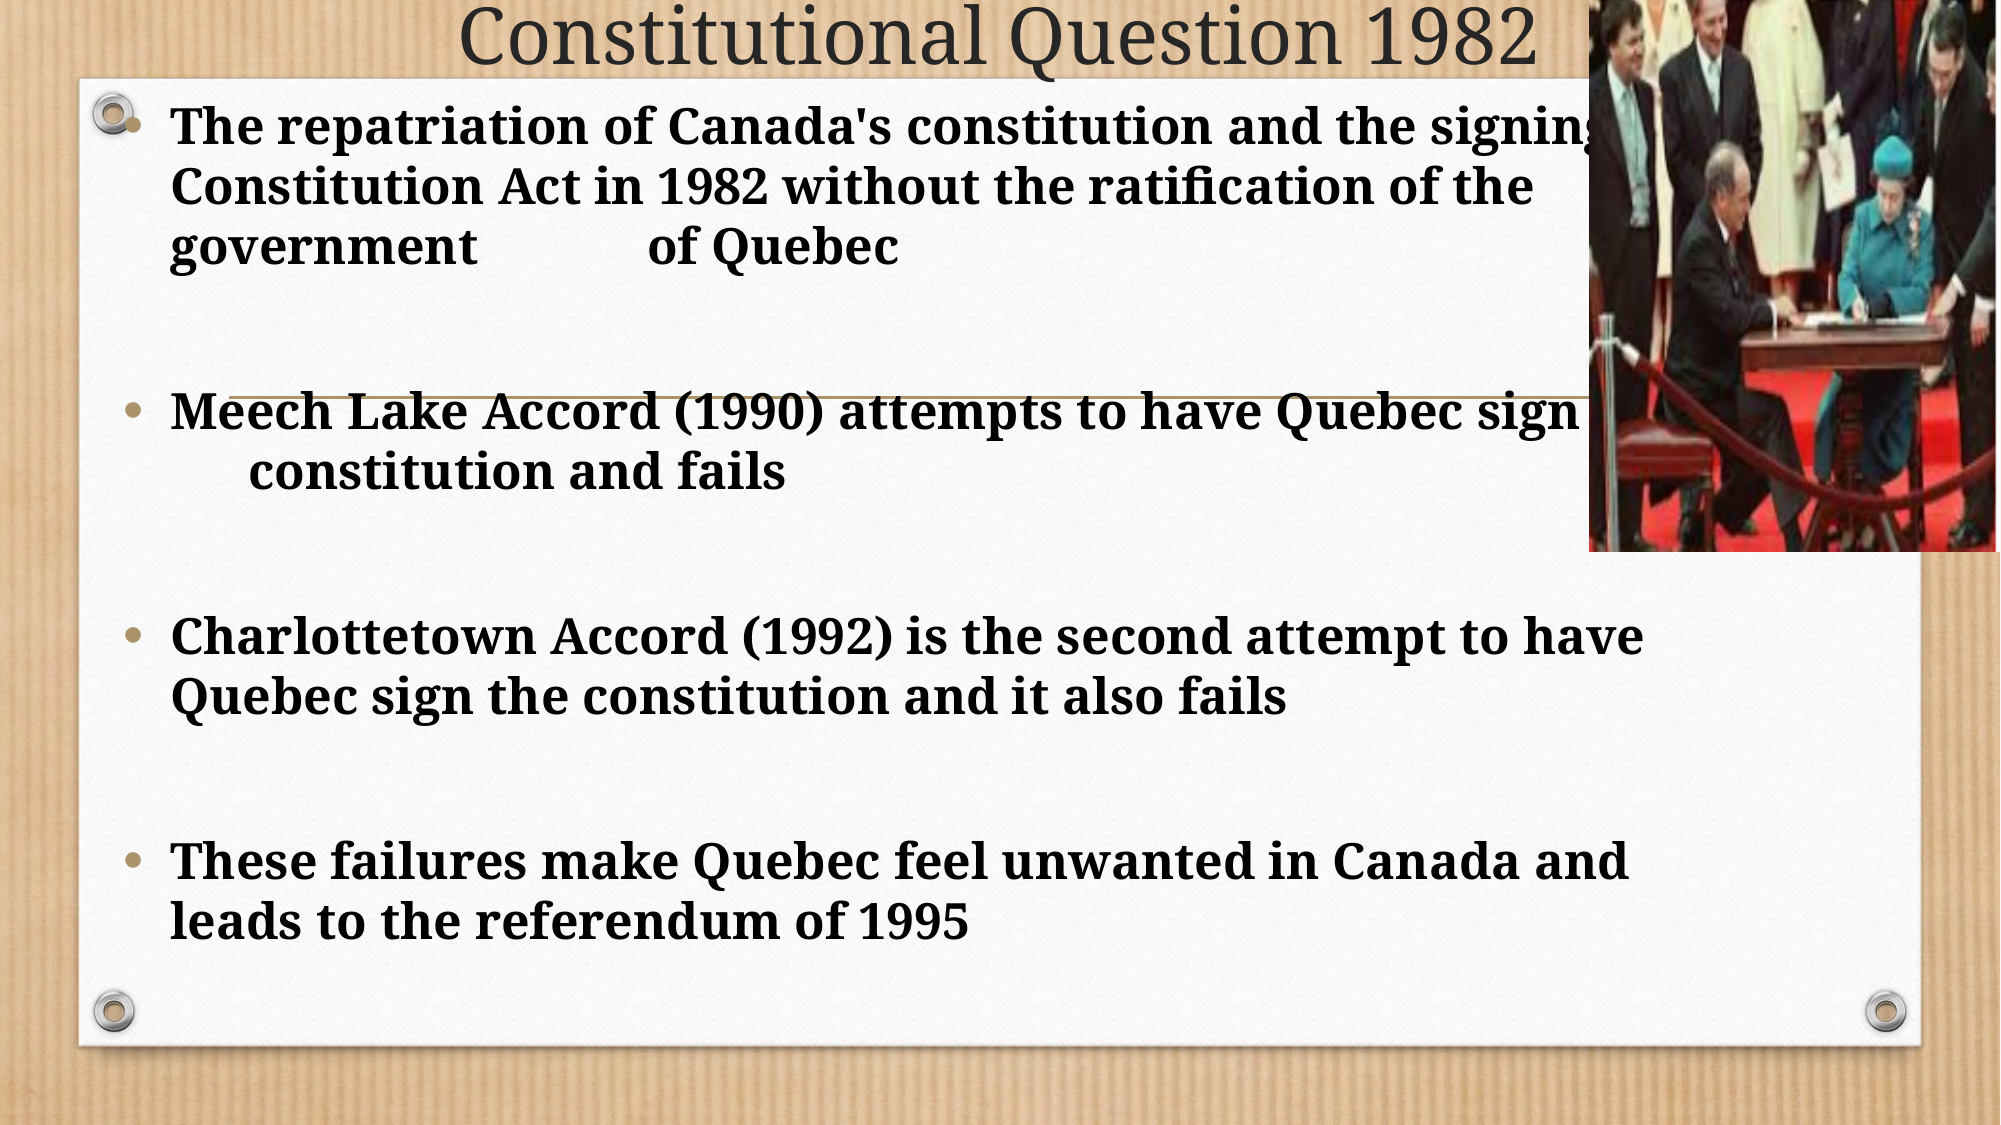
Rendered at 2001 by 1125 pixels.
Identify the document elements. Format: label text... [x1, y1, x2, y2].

title Constitutional Question 1982 [212, 0, 1589, 87]
picture [0, 0, 2001, 1125]
list The repatriation of Canada's constitution and the signing of the Constitution Act in 1982 without the ratification of the government of Quebec Meech Lake Accord (1990) attempts to have Quebec sign the constitution and fails Charlottetown Accord (1992) is the second attempt to have Quebec sign the constitution and it also fails These failures make Quebec feel unwanted in Canada and leads to the referendum of 1995 [108, 87, 1788, 1036]
